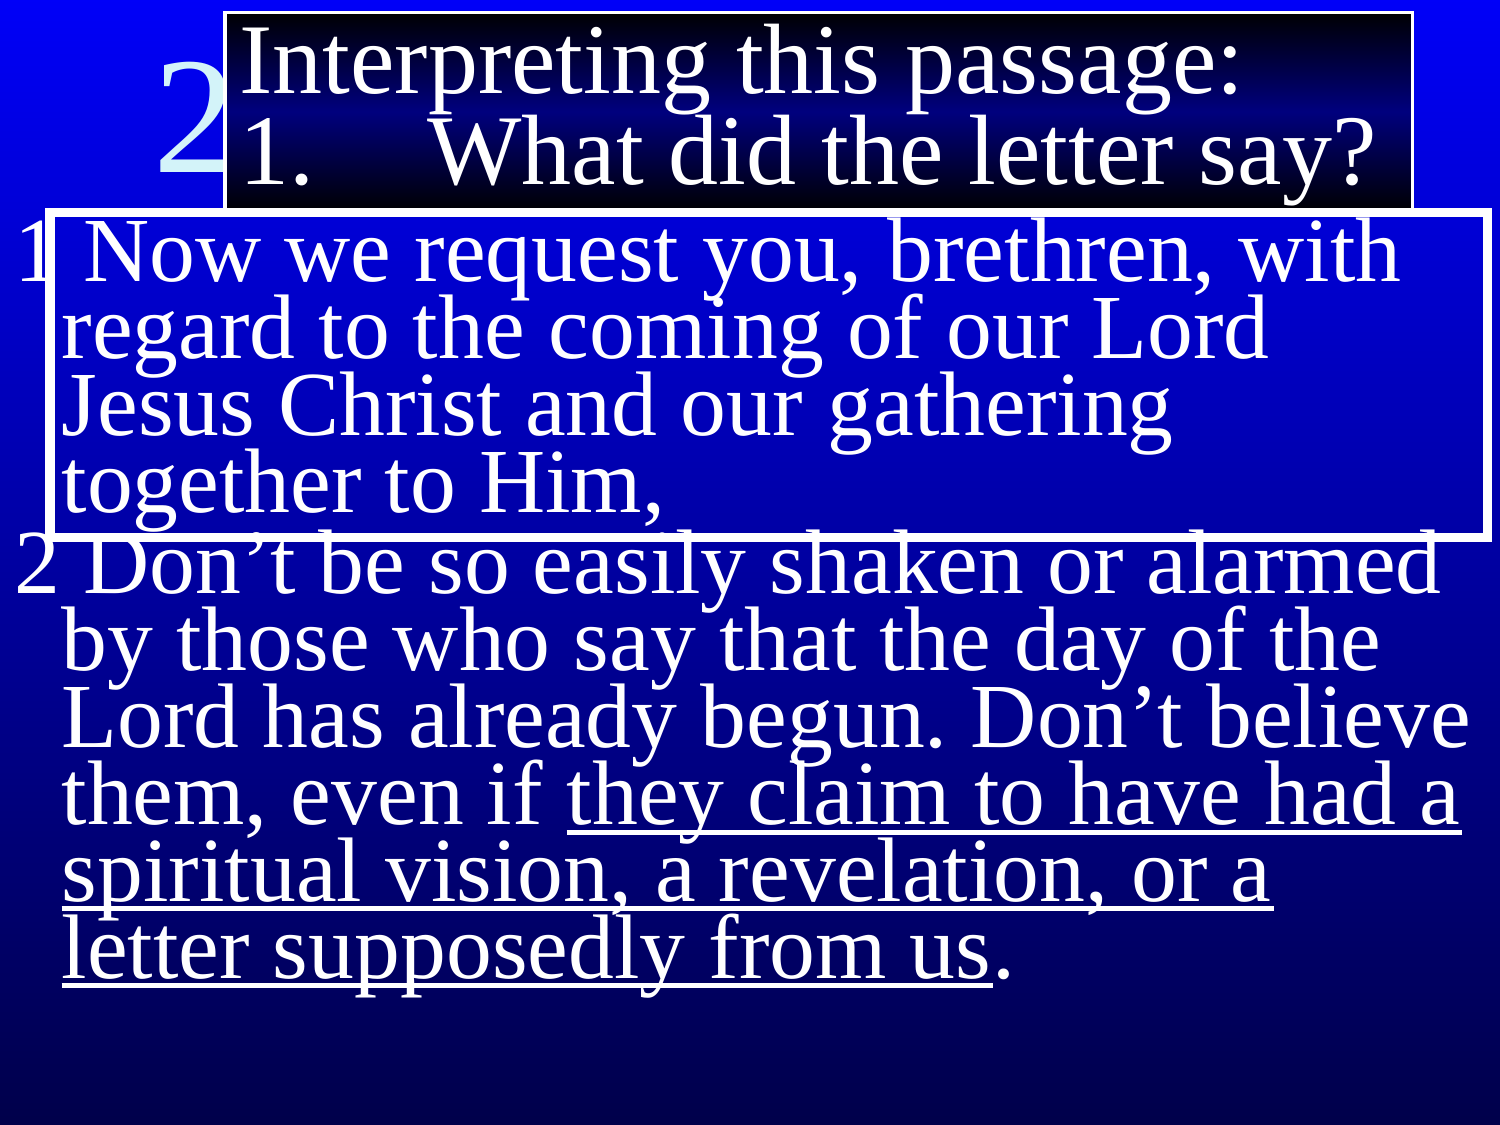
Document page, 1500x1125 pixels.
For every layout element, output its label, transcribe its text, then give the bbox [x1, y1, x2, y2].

text_box Interpreting this passage: What did the letter say? [224, 12, 1413, 212]
title 2 Thessalonians 2 [0, 0, 1500, 212]
text_box [49, 212, 1488, 538]
list 1 Now we request you, ﻿﻿brethren, with regard to the ﻿﻿﻿﻿coming of our Lord Jesus Christ and our ﻿﻿gathering together to Him, 2 Don’t be so easily shaken or alarmed by those who say that the day of the Lord has already begun. Don’t believe them, even if they claim to have had a spiritual vision, a revelation, or a letter supposedly from us. [0, 212, 1500, 1013]
